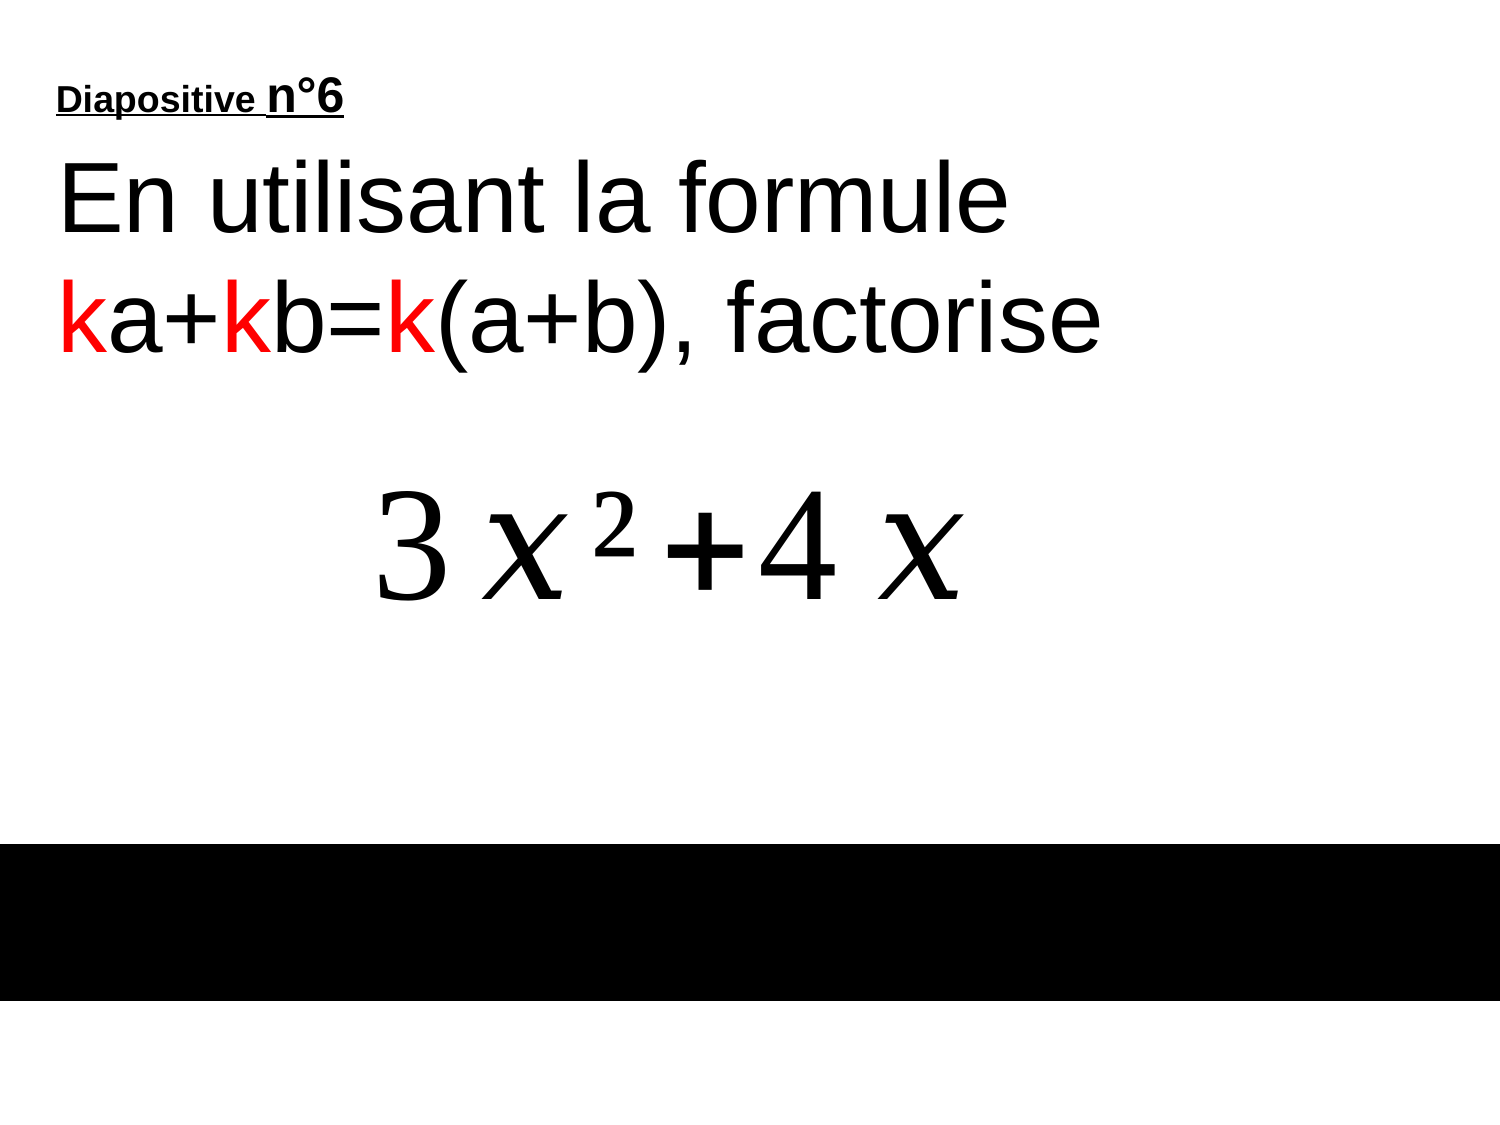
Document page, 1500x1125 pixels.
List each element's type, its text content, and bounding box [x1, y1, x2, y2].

text_box [0, 844, 1500, 1001]
text_box Diapositive n°6 [41, 54, 762, 130]
text_box En utilisant la formule ka+kb=k(a+b), factorise [42, 132, 1447, 374]
